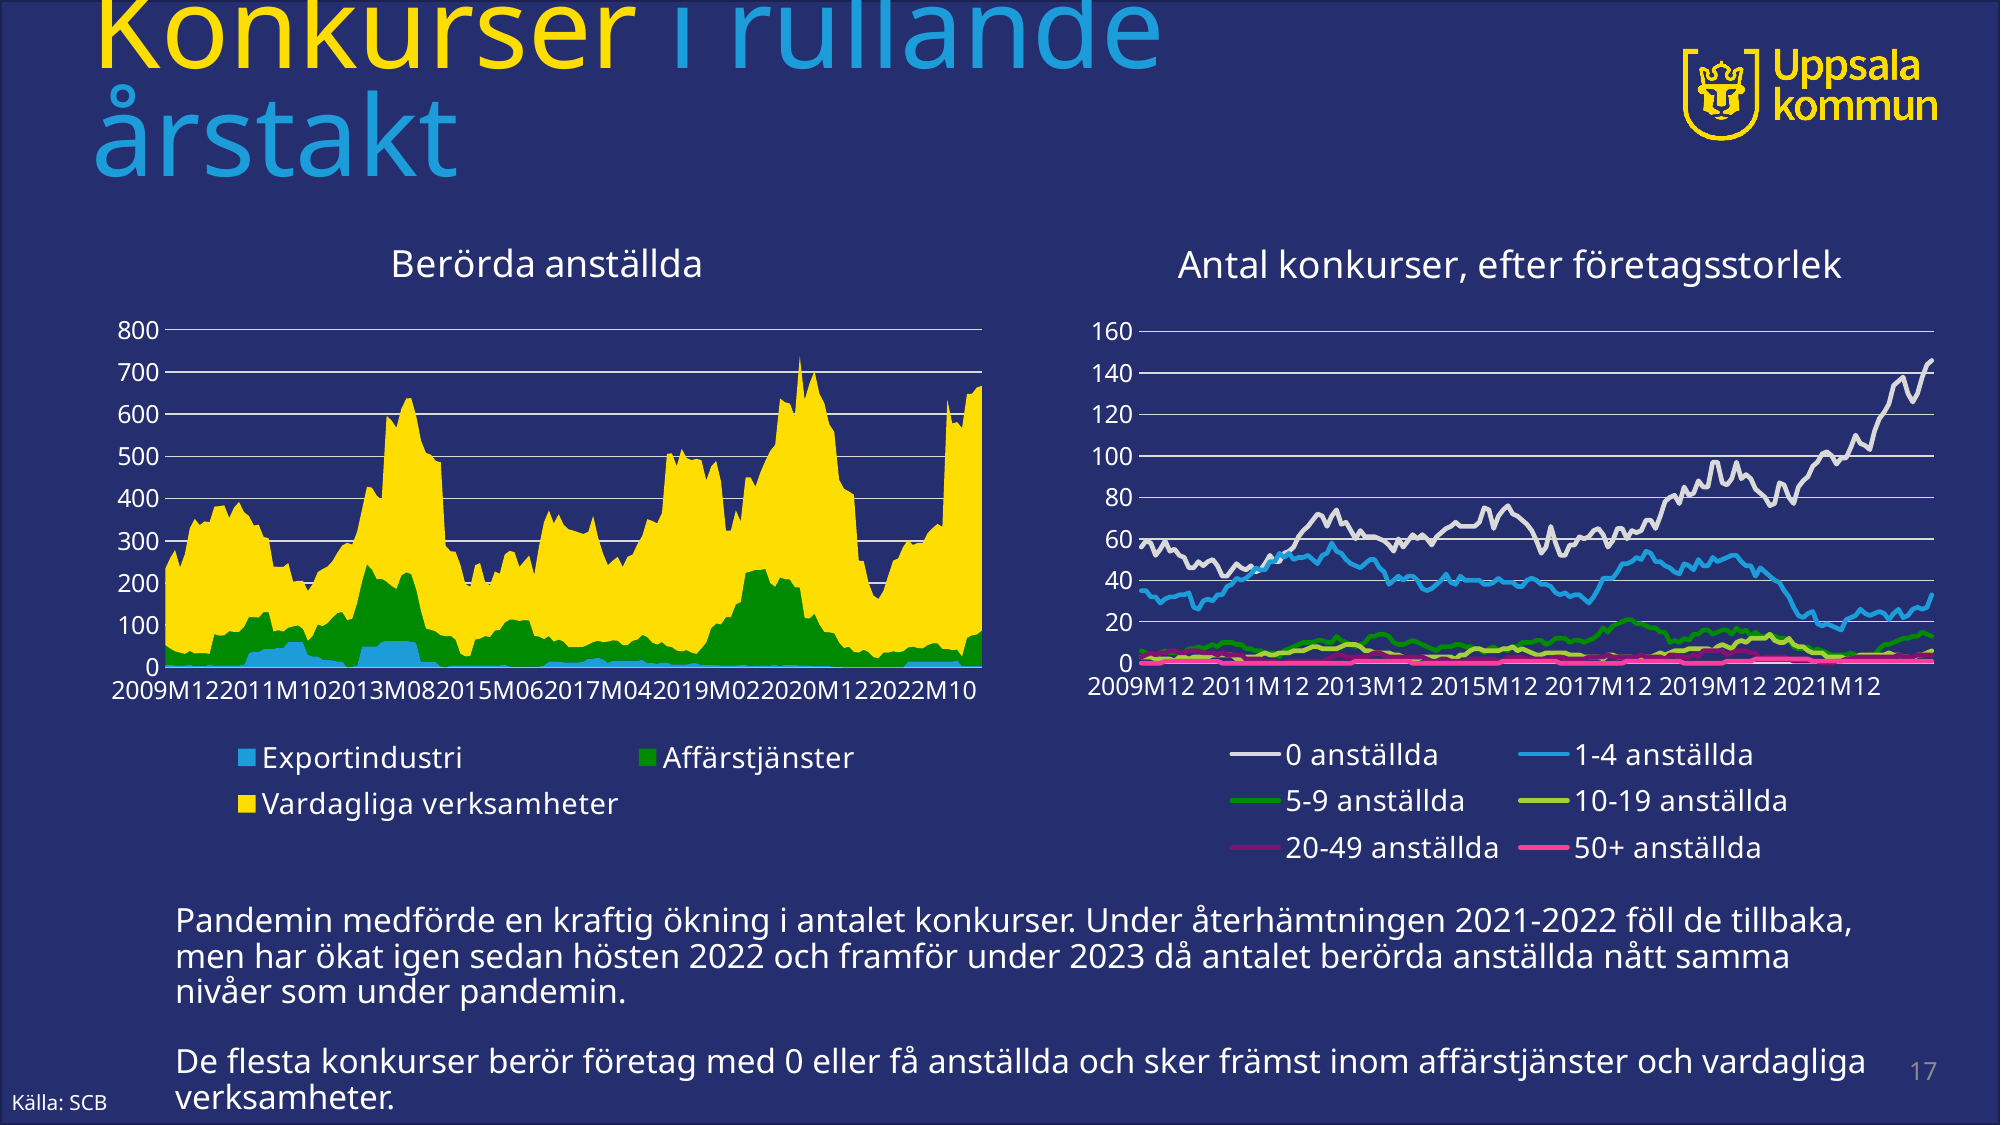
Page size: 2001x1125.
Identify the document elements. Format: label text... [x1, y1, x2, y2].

list Pandemin medförde en kraftig ökning i antalet konkurser. Under återhämtningen 2021-2022 föll de tillbaka, men har ökat igen sedan hösten 2022 och framför under 2023 då antalet berörda anställda nått samma nivåer som under pandemin. De flesta konkurser berör företag med 0 eller få anställda och sker främst inom affärstjänster och vardagliga verksamheter. [160, 896, 1905, 1108]
text_box [0, 0, 2000, 1125]
slide_number 17 [1502, 1042, 1953, 1103]
chart [92, 205, 1001, 831]
text_box Källa: SCB [0, 1082, 123, 1123]
chart [1069, 205, 1952, 874]
text_box Konkurser i rullande årstakt [76, 25, 1535, 206]
picture [1667, 33, 1953, 157]
